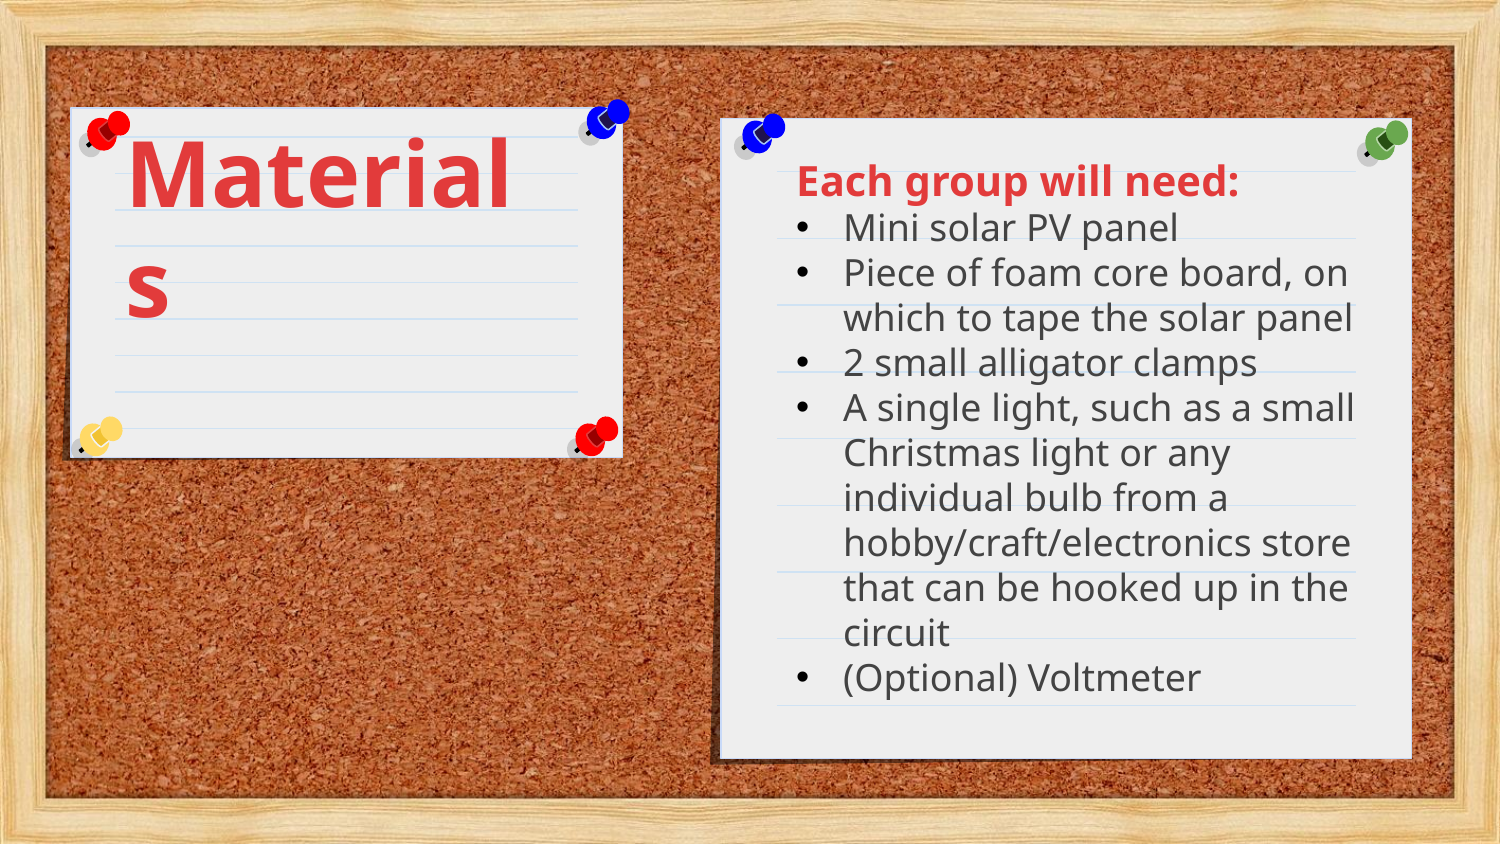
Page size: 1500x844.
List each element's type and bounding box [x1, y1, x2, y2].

text_box [709, 118, 1412, 765]
text_box [1352, 117, 1413, 171]
picture [0, 0, 1500, 844]
text_box [729, 110, 790, 164]
text_box [61, 95, 634, 467]
